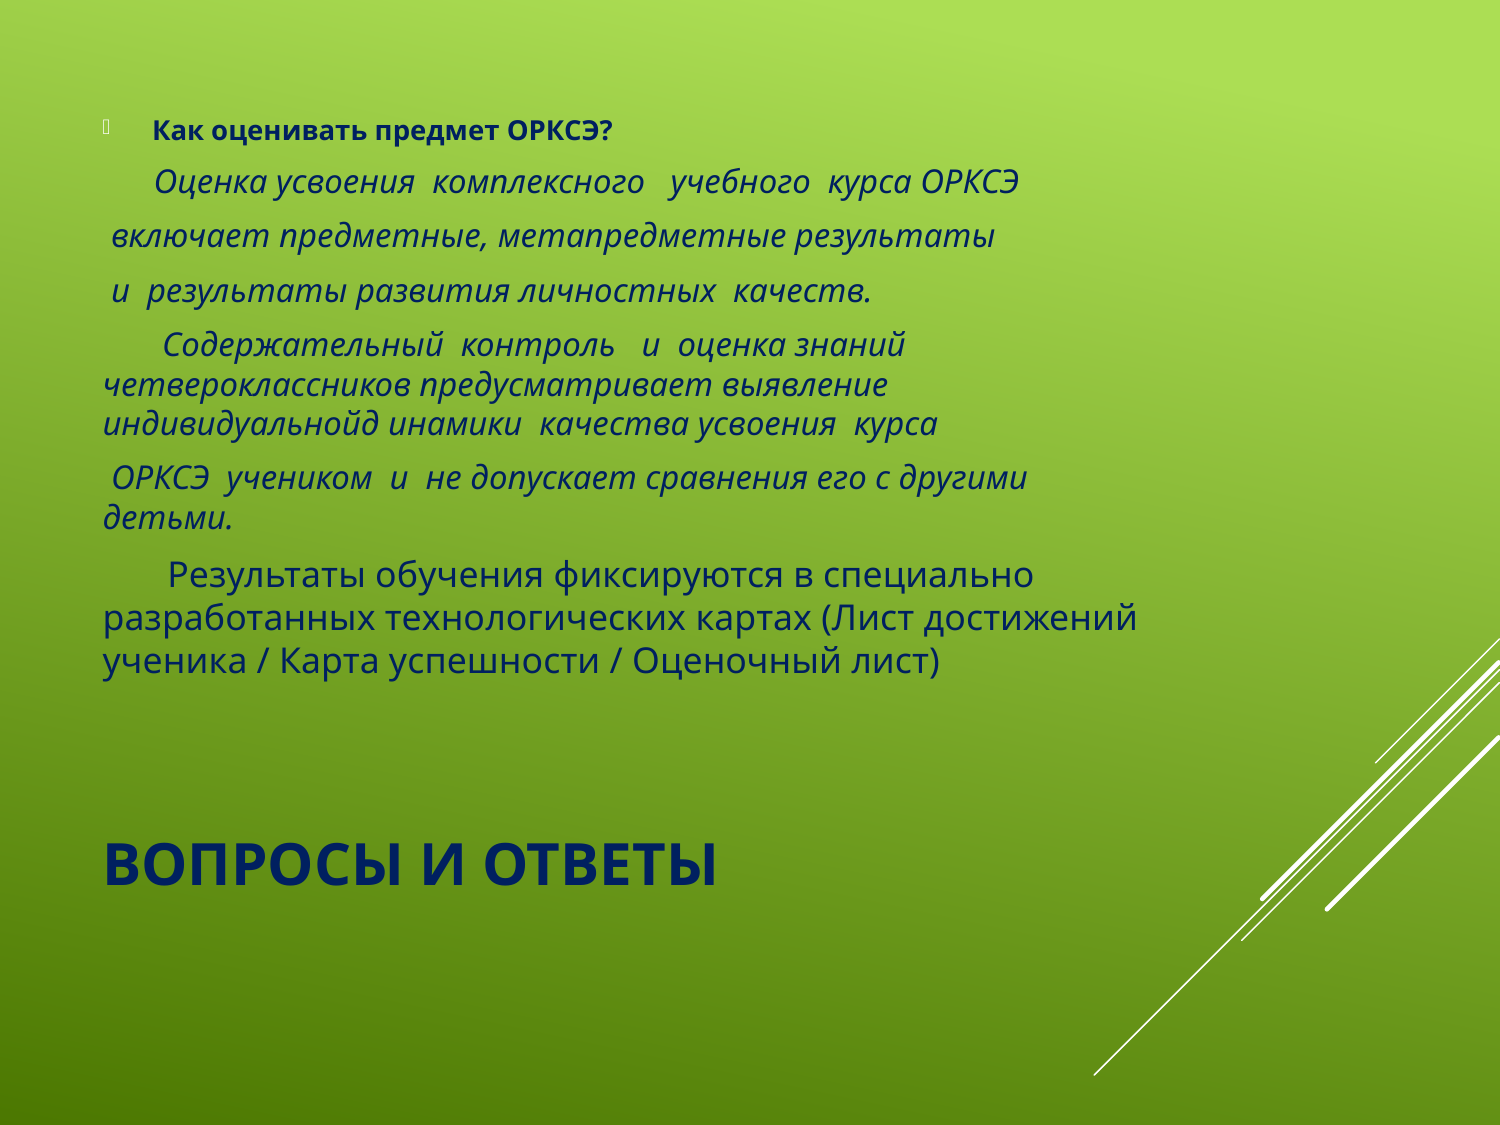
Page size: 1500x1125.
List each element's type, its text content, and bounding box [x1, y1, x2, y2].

list Как оценивать предмет ОРКСЭ? Оценка усвоения комплексного учебного курса ОРКСЭ включает предметные, метапредметные результаты и результаты развития личностных качеств. Содержательный контроль и оценка знаний четвероклассников предусматривает выявление индивидуальнойд инамики качества усвоения курса ОРКСЭ учеником и не допускает сравнения его с другими детьми. Результаты обучения фиксируются в специально разработанных технологических картах (Лист достижений ученика / Карта успешности / Оценочный лист) [87, 87, 1163, 706]
title Вопросы и ответы [87, 737, 1163, 988]
